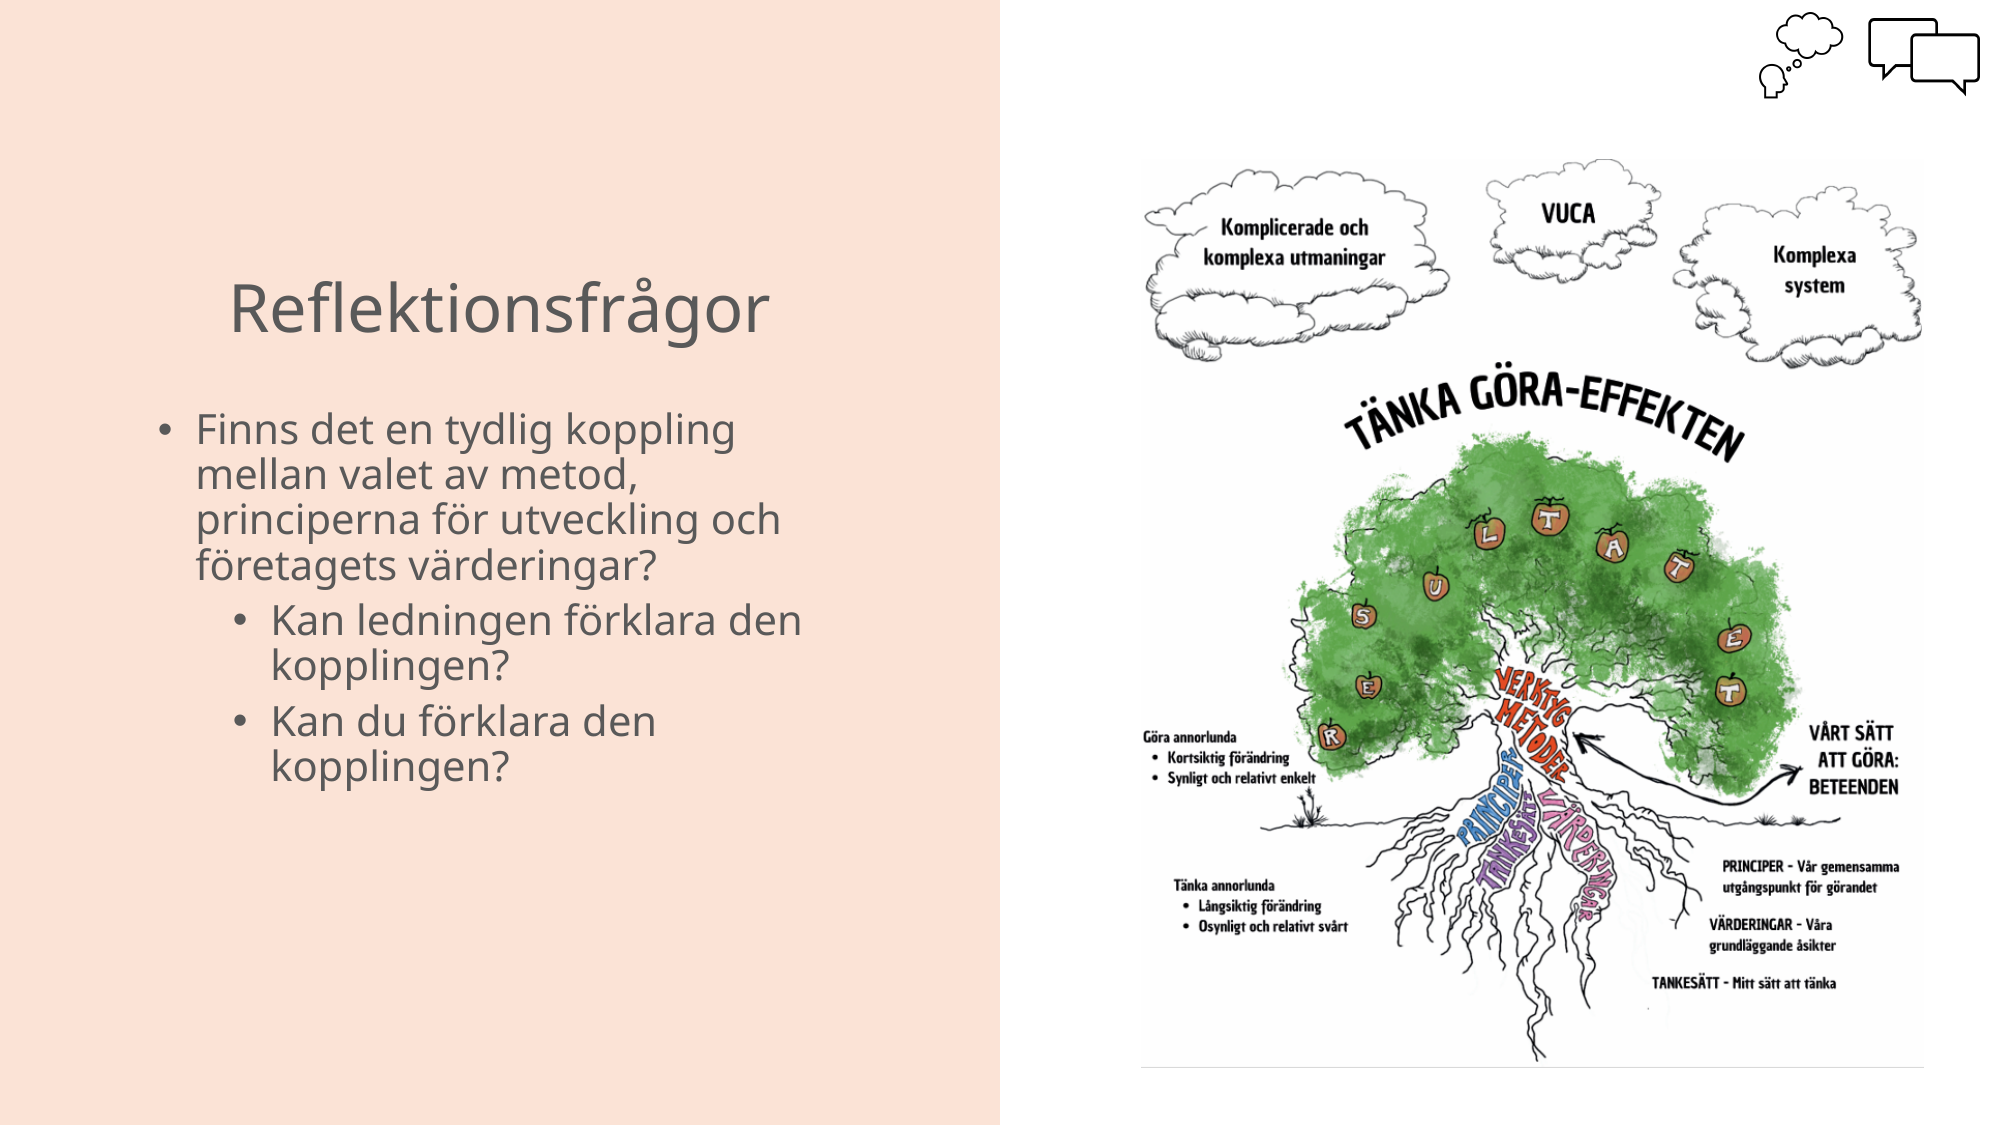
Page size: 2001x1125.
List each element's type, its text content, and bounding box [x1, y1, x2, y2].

text_box [1001, 0, 2000, 1125]
title Reflektionsfrågor [142, 112, 858, 355]
list Finns det en tydlig koppling mellan valet av metod, principerna för utveckling och företagets värderingar? Kan ledningen förklara den kopplingen? Kan du förklara den kopplingen? [142, 401, 858, 1020]
text_box [0, 0, 1001, 1125]
picture [1755, 8, 1850, 103]
picture [1140, 159, 1925, 1068]
picture [1856, 0, 1992, 125]
